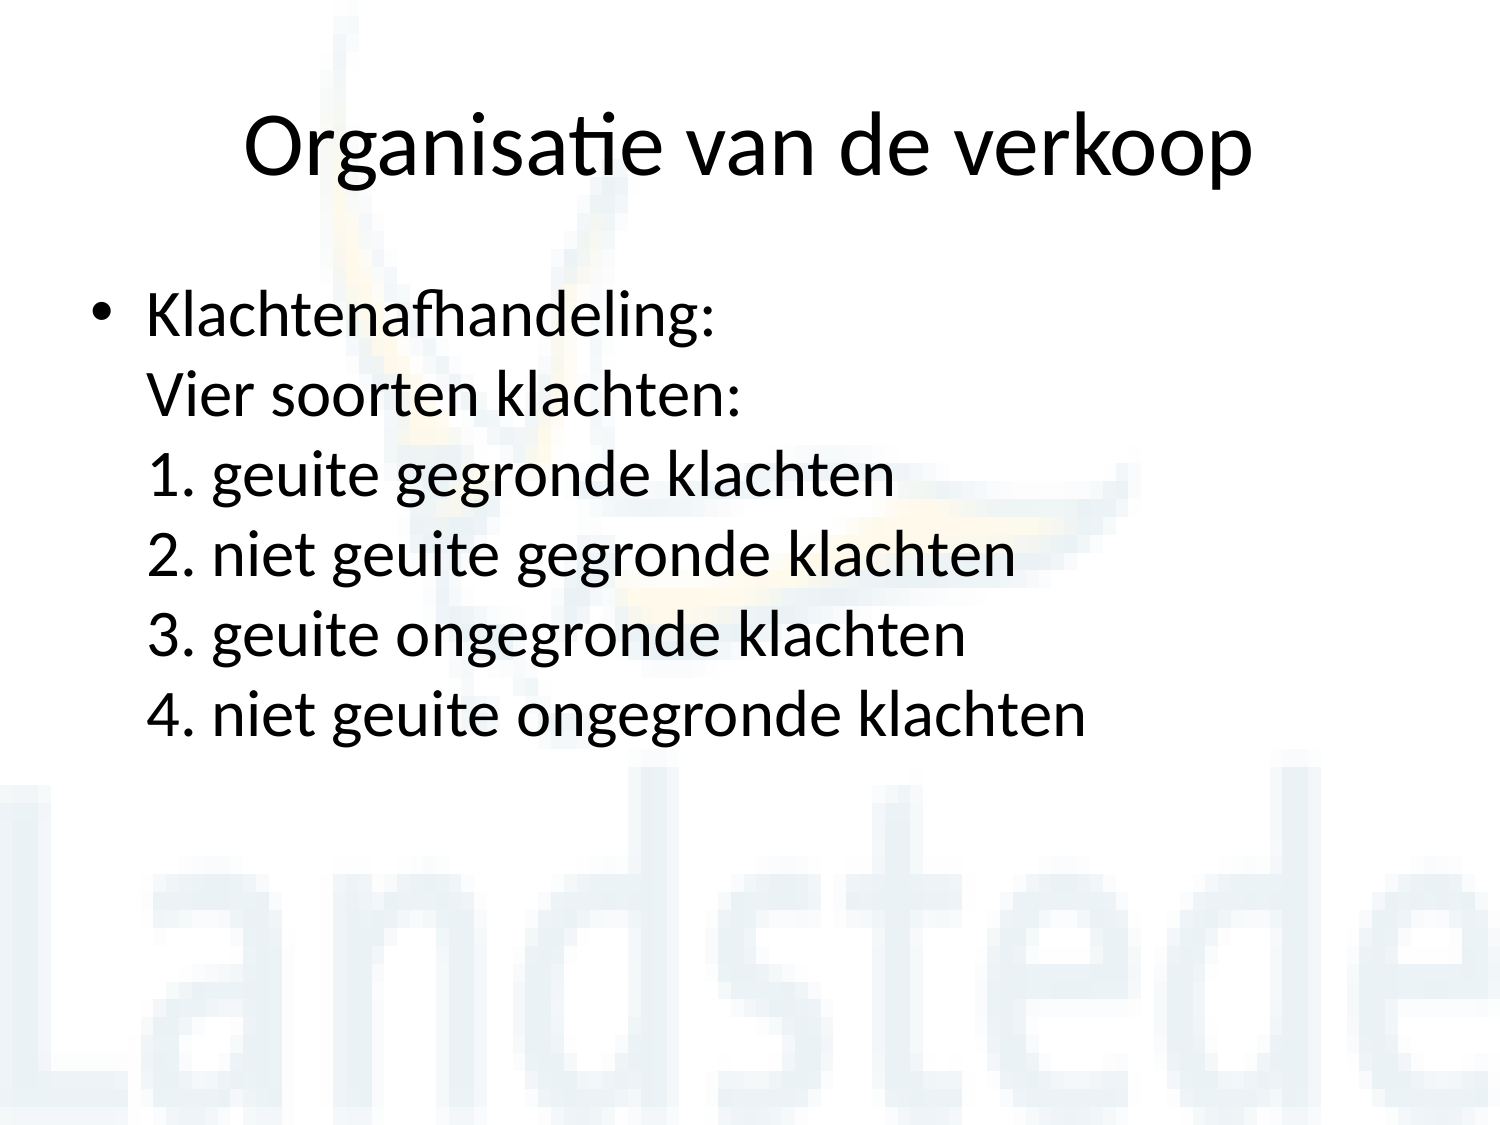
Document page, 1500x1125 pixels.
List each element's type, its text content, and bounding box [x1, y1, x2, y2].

title Organisatie van de verkoop [75, 45, 1425, 233]
list Klachtenafhandeling: Vier soorten klachten: 1. geuite gegronde klachten 2. niet geuite gegronde klachten 3. geuite ongegronde klachten 4. niet geuite ongegronde klachten [75, 262, 1425, 1005]
